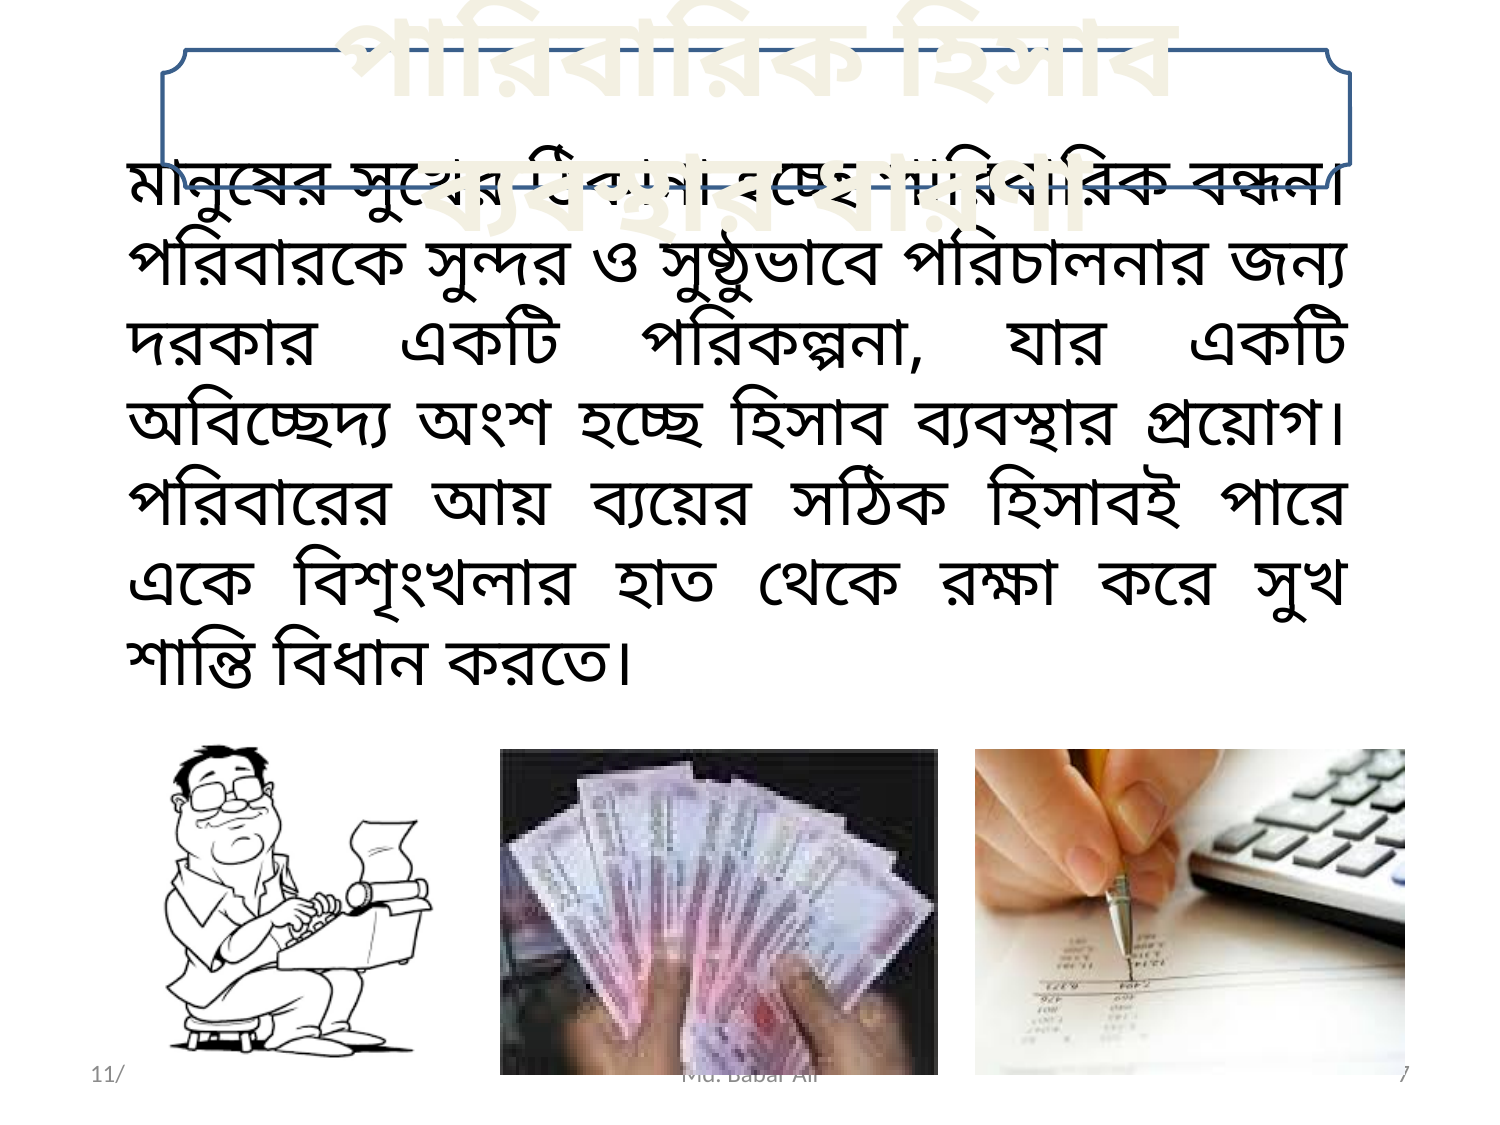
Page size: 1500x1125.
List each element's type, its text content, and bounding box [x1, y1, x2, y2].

slide_number 7 [1074, 1042, 1425, 1103]
picture [124, 724, 463, 1090]
picture [499, 749, 938, 1076]
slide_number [75, 1042, 425, 1103]
text_box পারিবারিক হিসাব ব্যবস্থার ধারণা [160, 47, 1353, 190]
picture [974, 749, 1405, 1076]
text_box মানুষের সুখের ঠিকানা হচ্ছে পারিবারিক বন্ধন। পরিবারকে সুন্দর ও সুষ্ঠুভাবে পরিচালনার জন্য দরকার একটি পরিকল্পনা, যার একটি অবিচ্ছেদ্য অংশ হচ্ছে হিসাব ব্যবস্থার প্রয়োগ। পরিবারের আয় ব্যয়ের সঠিক হিসাবই পারে একে বিশৃংখলার হাত থেকে রক্ষা করে সুখ শান্তি বিধান করতে। [110, 198, 1365, 639]
footer Md. Babar Ali [512, 1042, 988, 1103]
